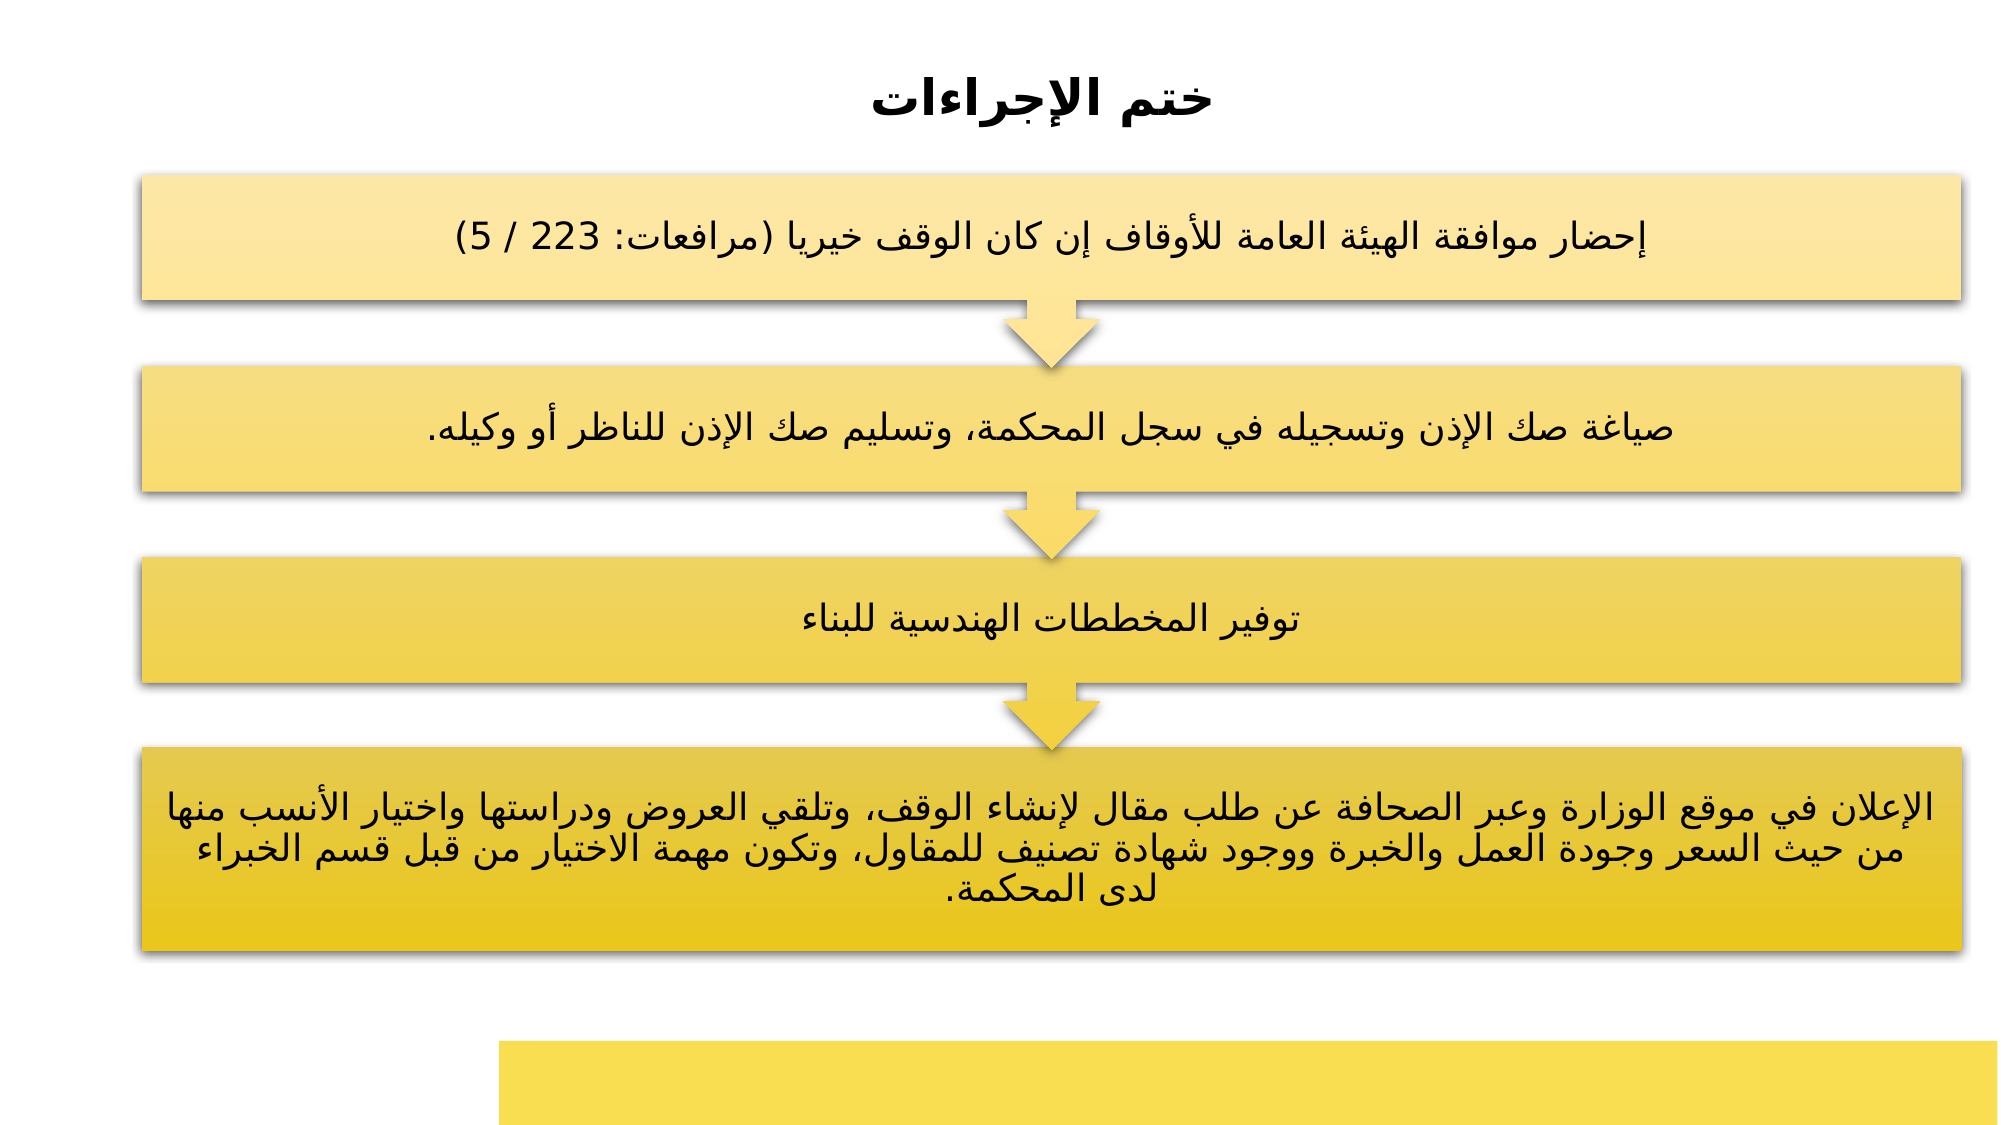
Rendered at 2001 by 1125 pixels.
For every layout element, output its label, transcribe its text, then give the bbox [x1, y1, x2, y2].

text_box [141, 174, 1962, 951]
text_box [1499, 1040, 1998, 1125]
text_box ختم الإجراءات [326, 57, 1743, 133]
text_box [498, 1040, 998, 1125]
text_box [998, 1040, 1499, 1125]
